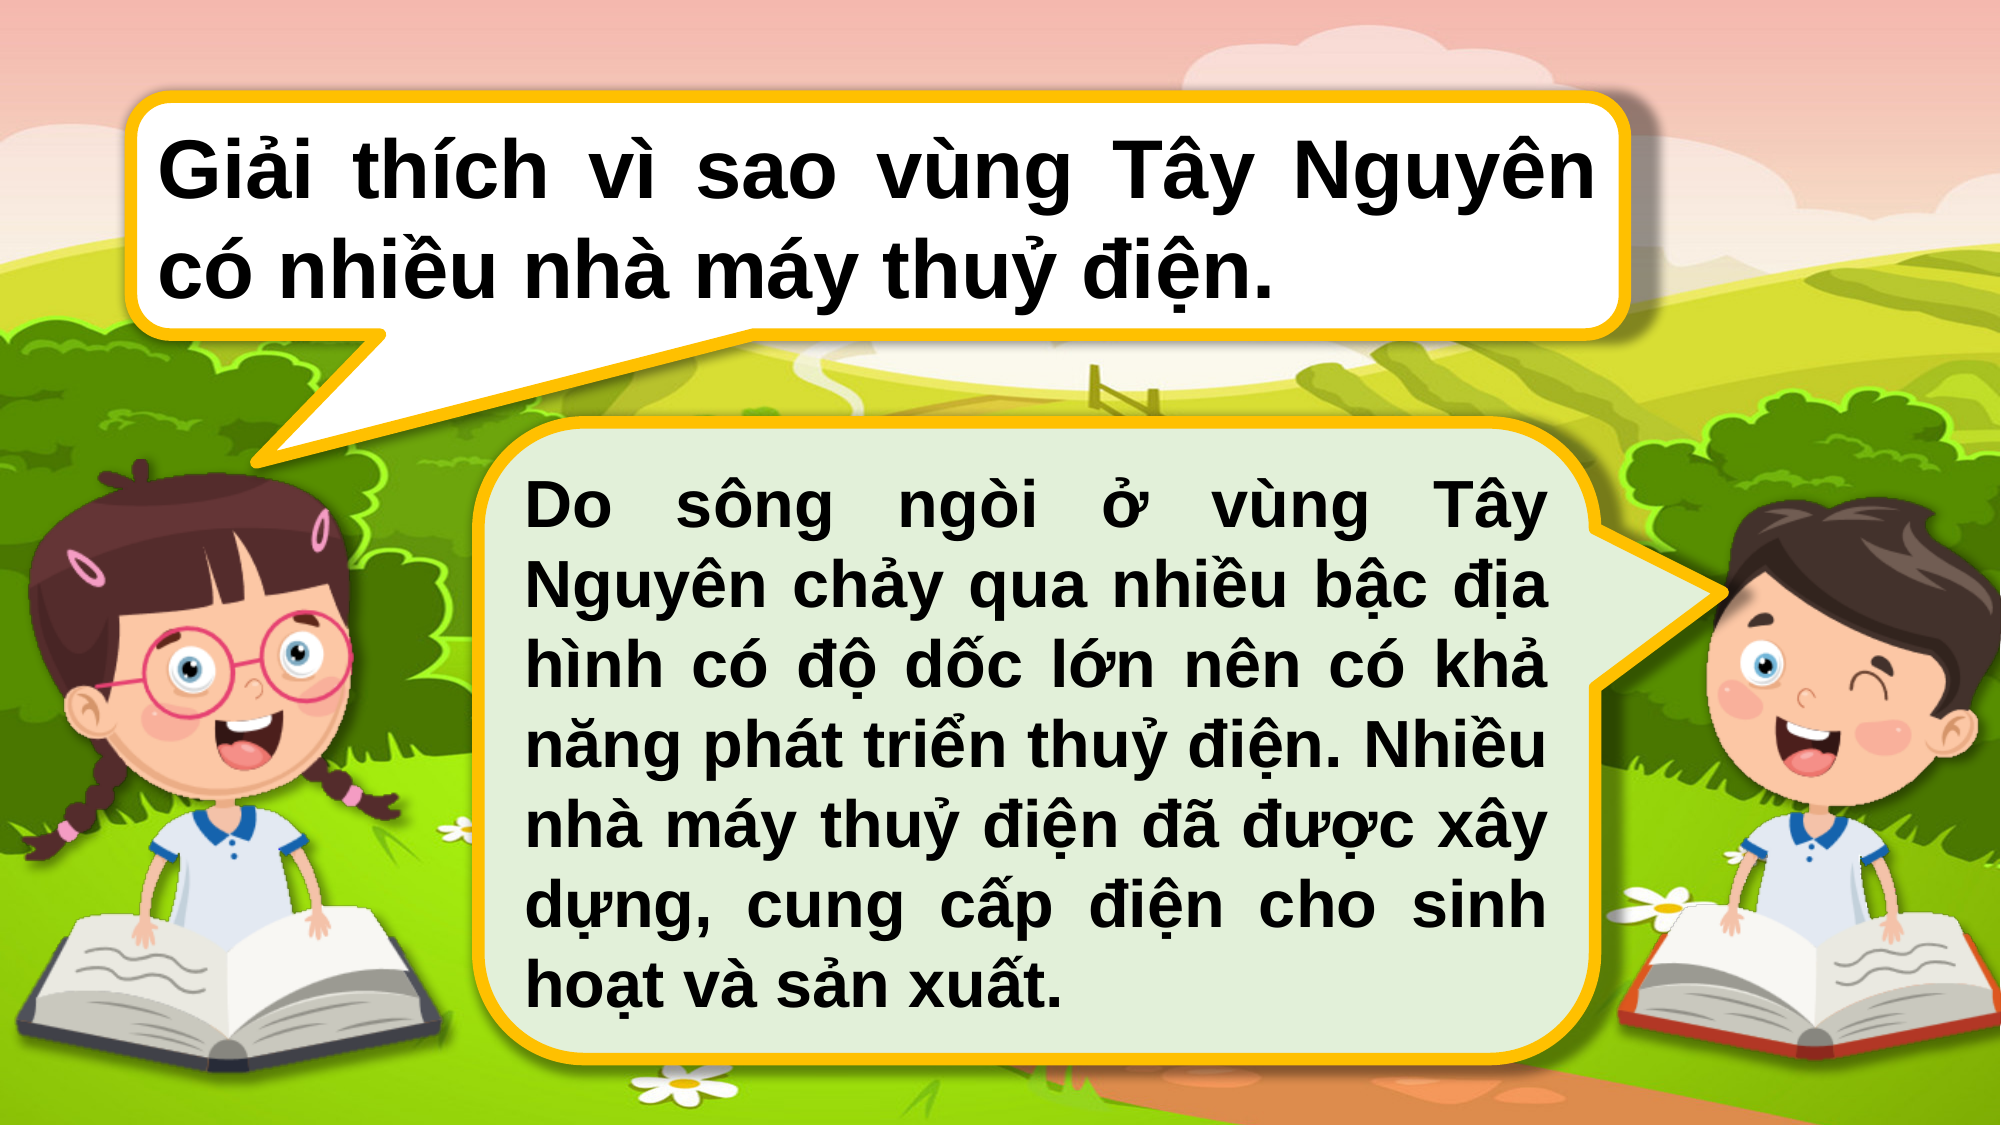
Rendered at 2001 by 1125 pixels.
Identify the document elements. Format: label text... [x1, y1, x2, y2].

text_box Giải thích vì sao vùng Tây Nguyên có nhiều nhà máy thuỷ điện. [130, 96, 1625, 459]
text_box Do sông ngòi ở vùng Tây Nguyên chảy qua nhiều bậc địa hình có độ dốc lớn nên có khả năng phát triển thuỷ điện. Nhiều nhà máy thuỷ điện đã được xây dựng, cung cấp điện cho sinh hoạt và sản xuất. [478, 422, 1589, 1060]
picture [0, 0, 2001, 1125]
